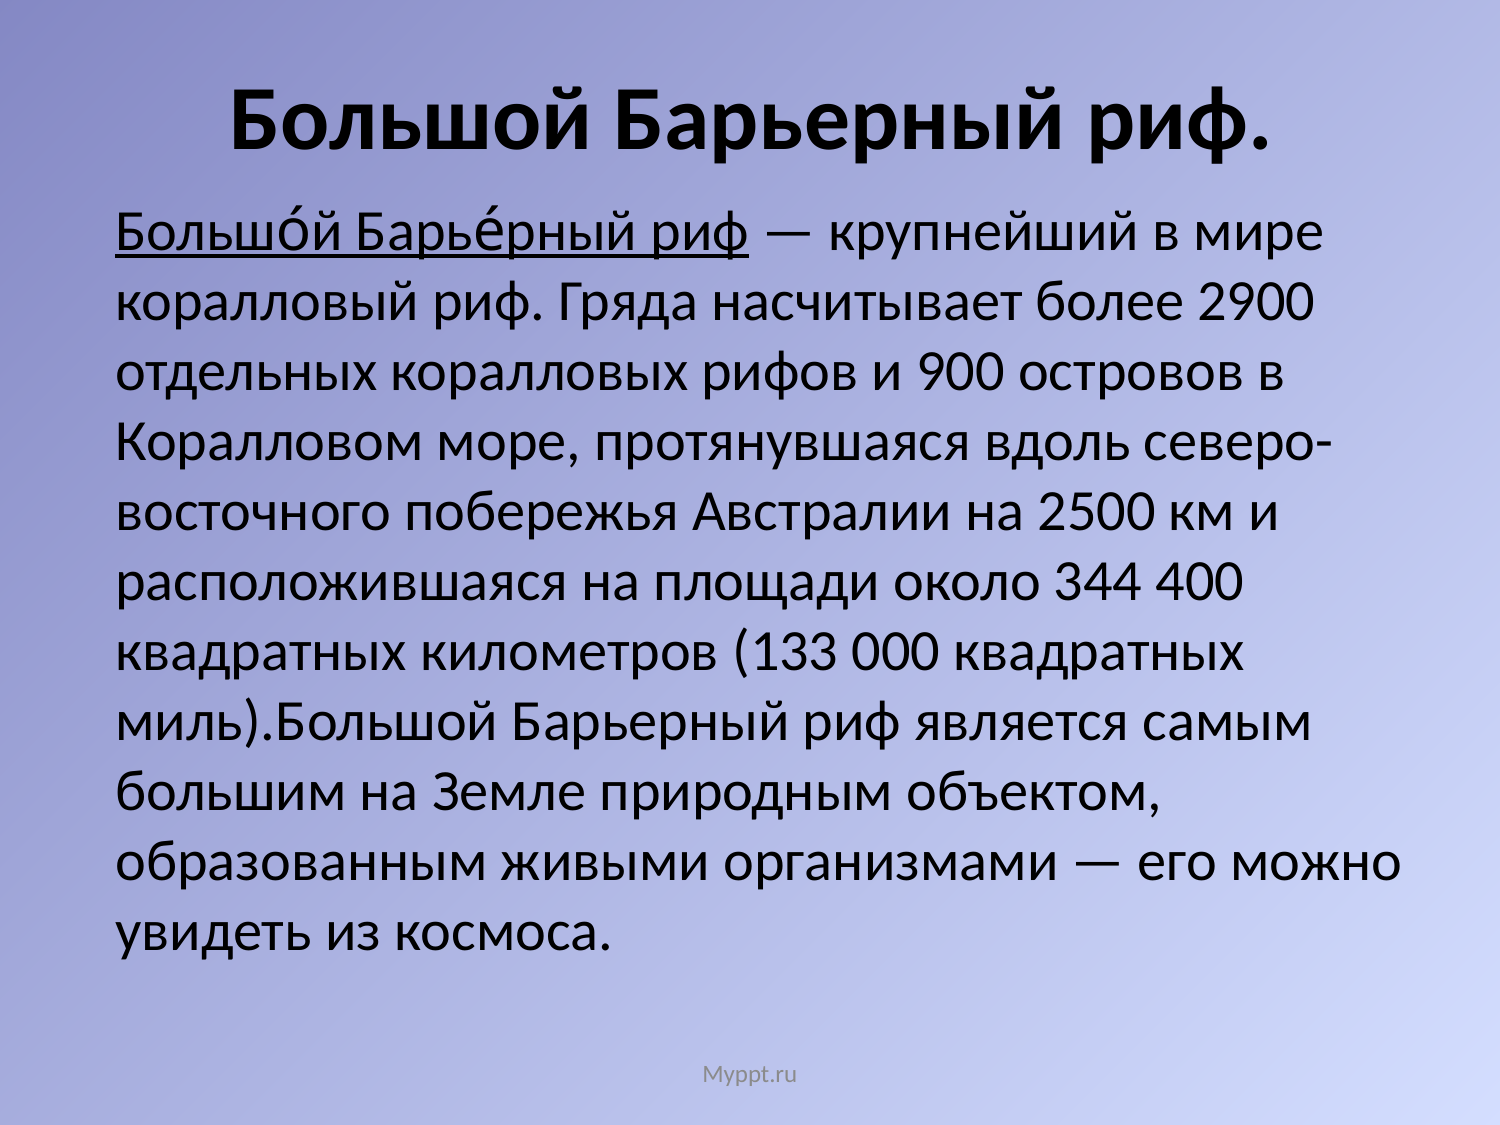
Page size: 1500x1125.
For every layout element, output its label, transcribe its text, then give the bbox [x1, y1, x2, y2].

list Большо́й Барье́рный риф — крупнейший в мире коралловый риф. Гряда насчитывает более 2900 отдельных коралловых рифов и 900 островов в Коралловом море, протянувшаяся вдоль северо-восточного побережья Австралии на 2500 км и расположившаяся на площади около 344 400 квадратных километров (133 000 квадратных миль).Большой Барьерный риф является самым большим на Земле природным объектом, образованным живыми организмами — его можно увидеть из космоса. [100, 184, 1451, 988]
footer Myppt.ru [512, 1042, 988, 1103]
title Большой Барьерный риф. [76, 19, 1427, 207]
